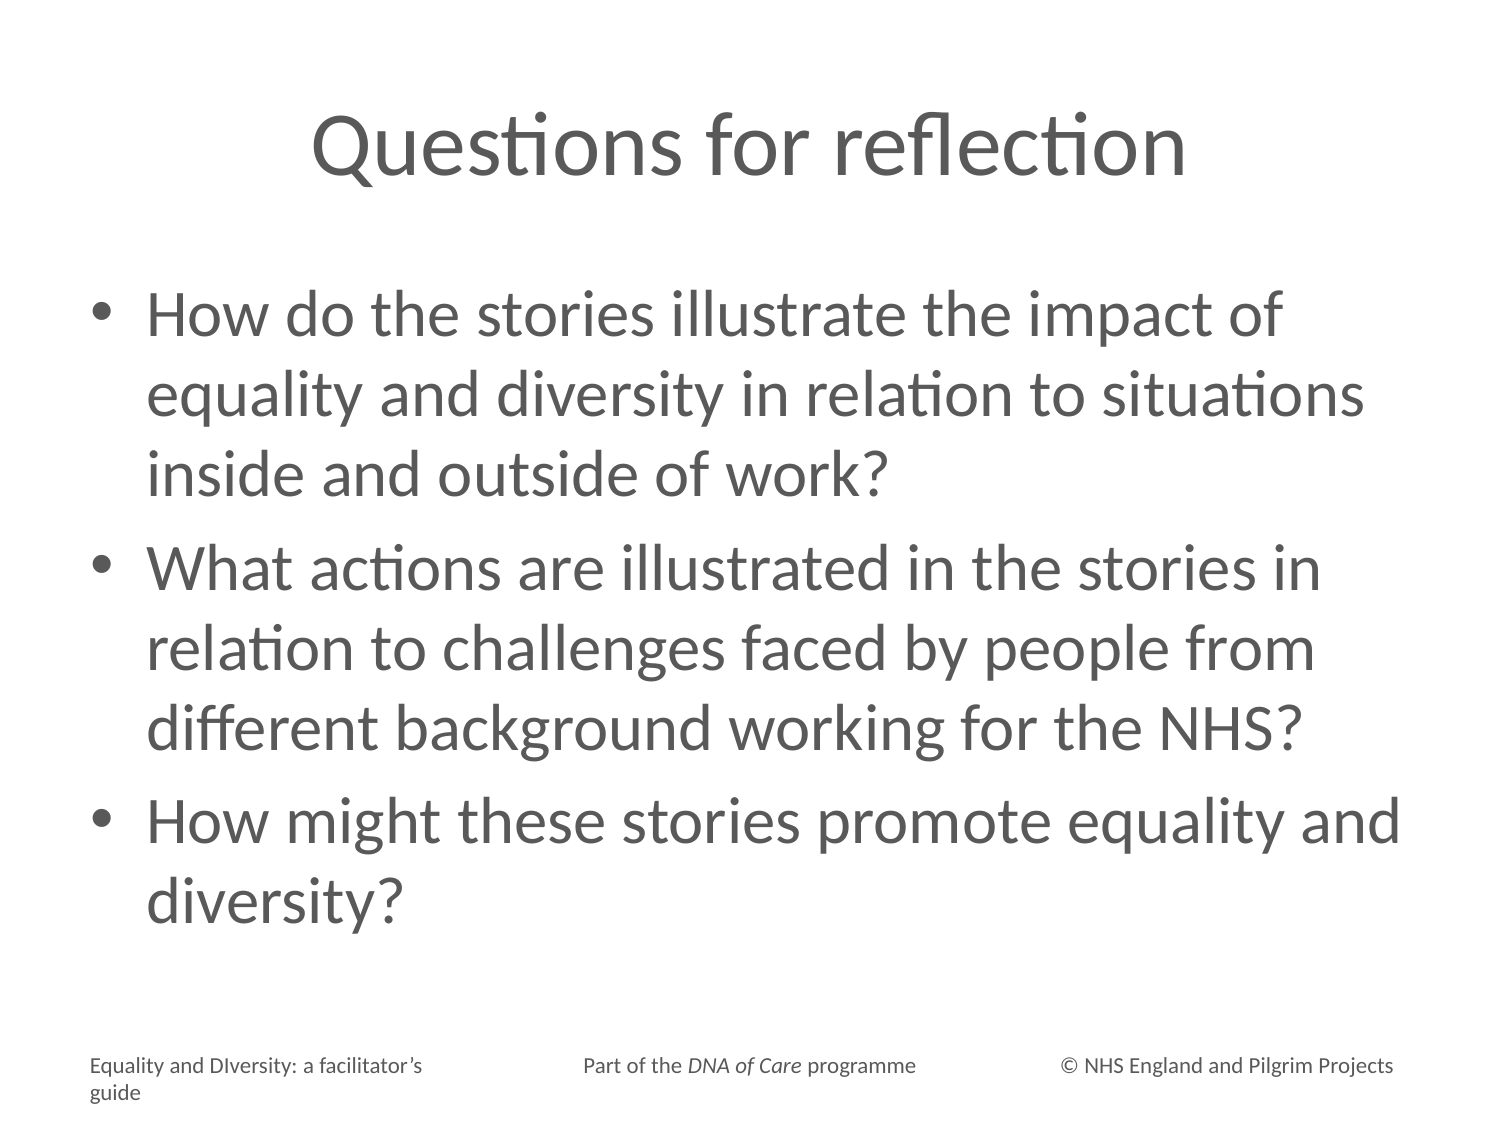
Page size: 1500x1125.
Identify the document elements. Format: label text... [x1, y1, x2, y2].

list How do the stories illustrate the impact of equality and diversity in relation to situations inside and outside of work? What actions are illustrated in the stories in relation to challenges faced by people from different background working for the NHS? How might these stories promote equality and diversity? [75, 262, 1425, 1024]
footer Part of the DNA of Care programme [512, 1042, 988, 1103]
slide_number © NHS England and Pilgrim Projects [1045, 1042, 1447, 1103]
title Questions for reflection [75, 45, 1425, 233]
slide_number Equality and DIversity: a facilitator’s guide [75, 1042, 467, 1103]
